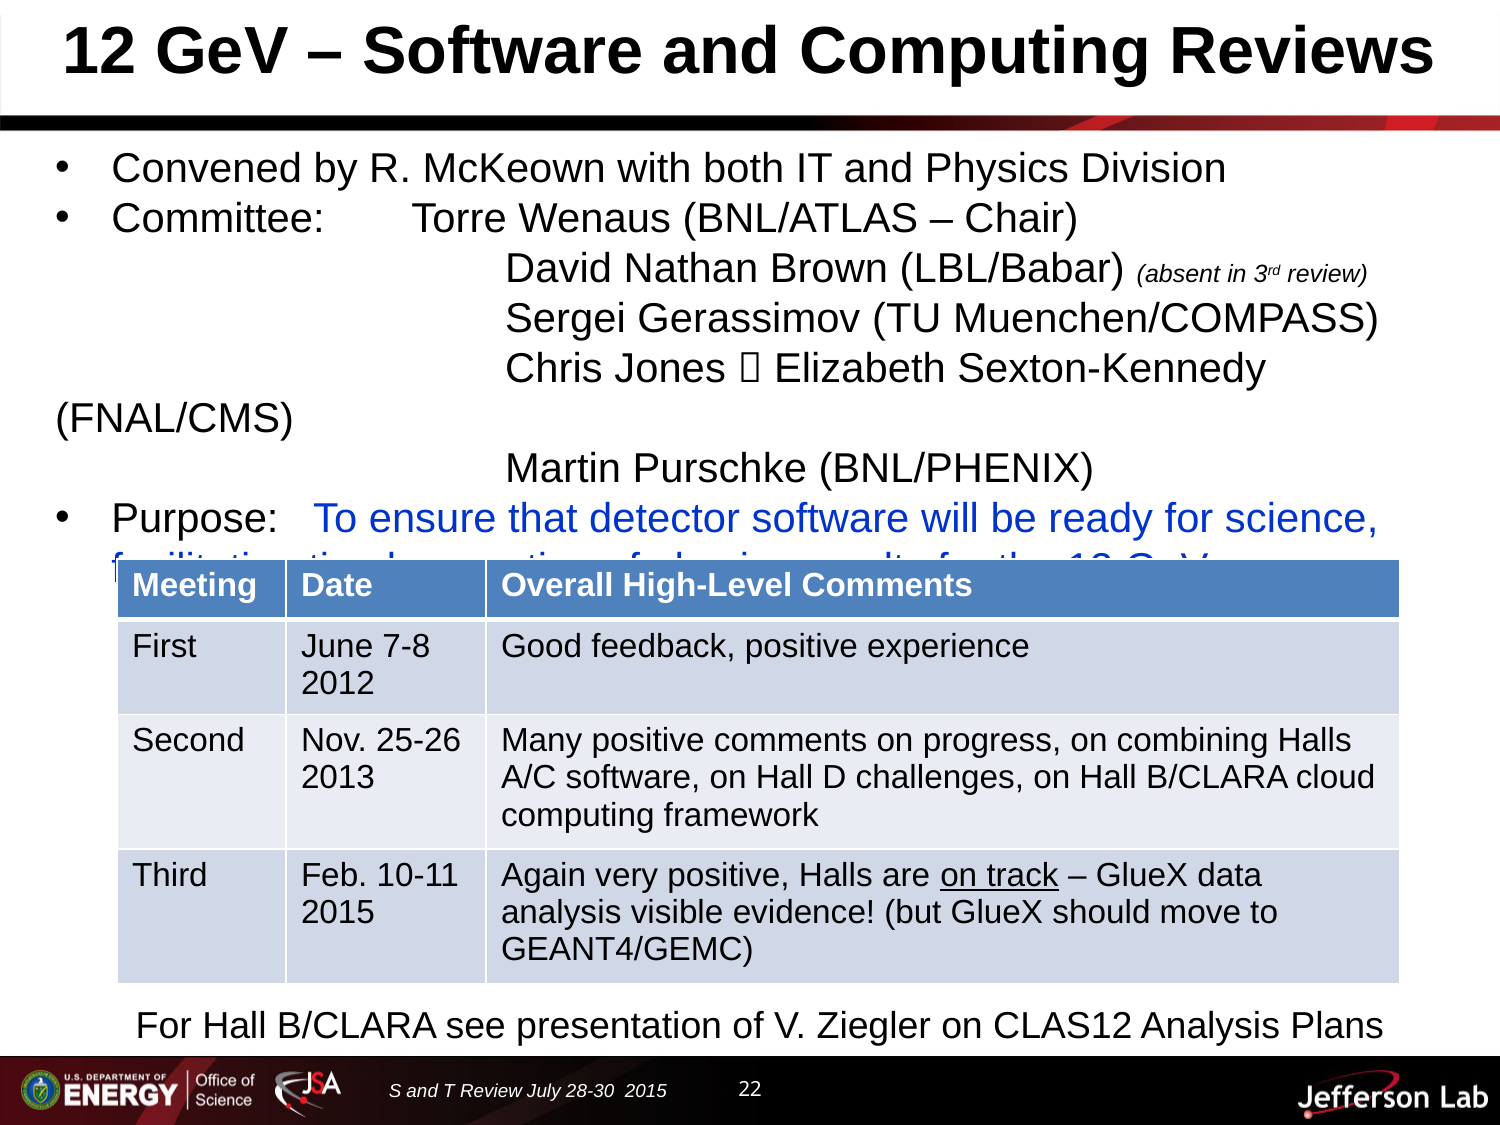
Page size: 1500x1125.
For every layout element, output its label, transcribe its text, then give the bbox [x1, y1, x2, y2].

table_header Date [287, 560, 485, 617]
table_cell Nov. 25-26 2013 [287, 715, 485, 848]
table_cell First [118, 622, 285, 714]
text_box Convened by R. McKeown with both IT and Physics Division Committee: Torre Wenaus (BNL/ATLAS – Chair) David Nathan Brown (LBL/Babar) (absent in 3rd review) Sergei Gerassimov (TU Muenchen/COMPASS) Chris Jones  Elizabeth Sexton-Kennedy (FNAL/CMS) Martin Purschke (BNL/PHENIX) Purpose: To ensure that detector software will be ready for science, facilitating timely reporting of physics results for the 12 GeV program. [40, 133, 1449, 599]
table_header Overall High-Level Comments [487, 560, 1399, 617]
table_cell Good feedback, positive experience [487, 622, 1399, 714]
text_box 12 GeV – Software and Computing Reviews [0, 0, 1500, 187]
table_cell Again very positive, Halls are on track – GlueX data analysis visible evidence! (but GlueX should move to GEANT4/GEMC) [487, 850, 1399, 983]
table_cell Many positive comments on progress, on combining Halls A/C software, on Hall D challenges, on Hall B/CLARA cloud computing framework [487, 715, 1399, 848]
picture [0, 187, 1500, 1125]
table_cell Second [118, 715, 285, 848]
table_cell Feb. 10-11 2015 [287, 850, 485, 983]
table_cell June 7-8 2012 [287, 622, 485, 714]
table_cell Third [118, 850, 285, 983]
text_box For Hall B/CLARA see presentation of V. Ziegler on CLAS12 Analysis Plans [120, 993, 1400, 1054]
table_header Meeting [118, 560, 285, 617]
